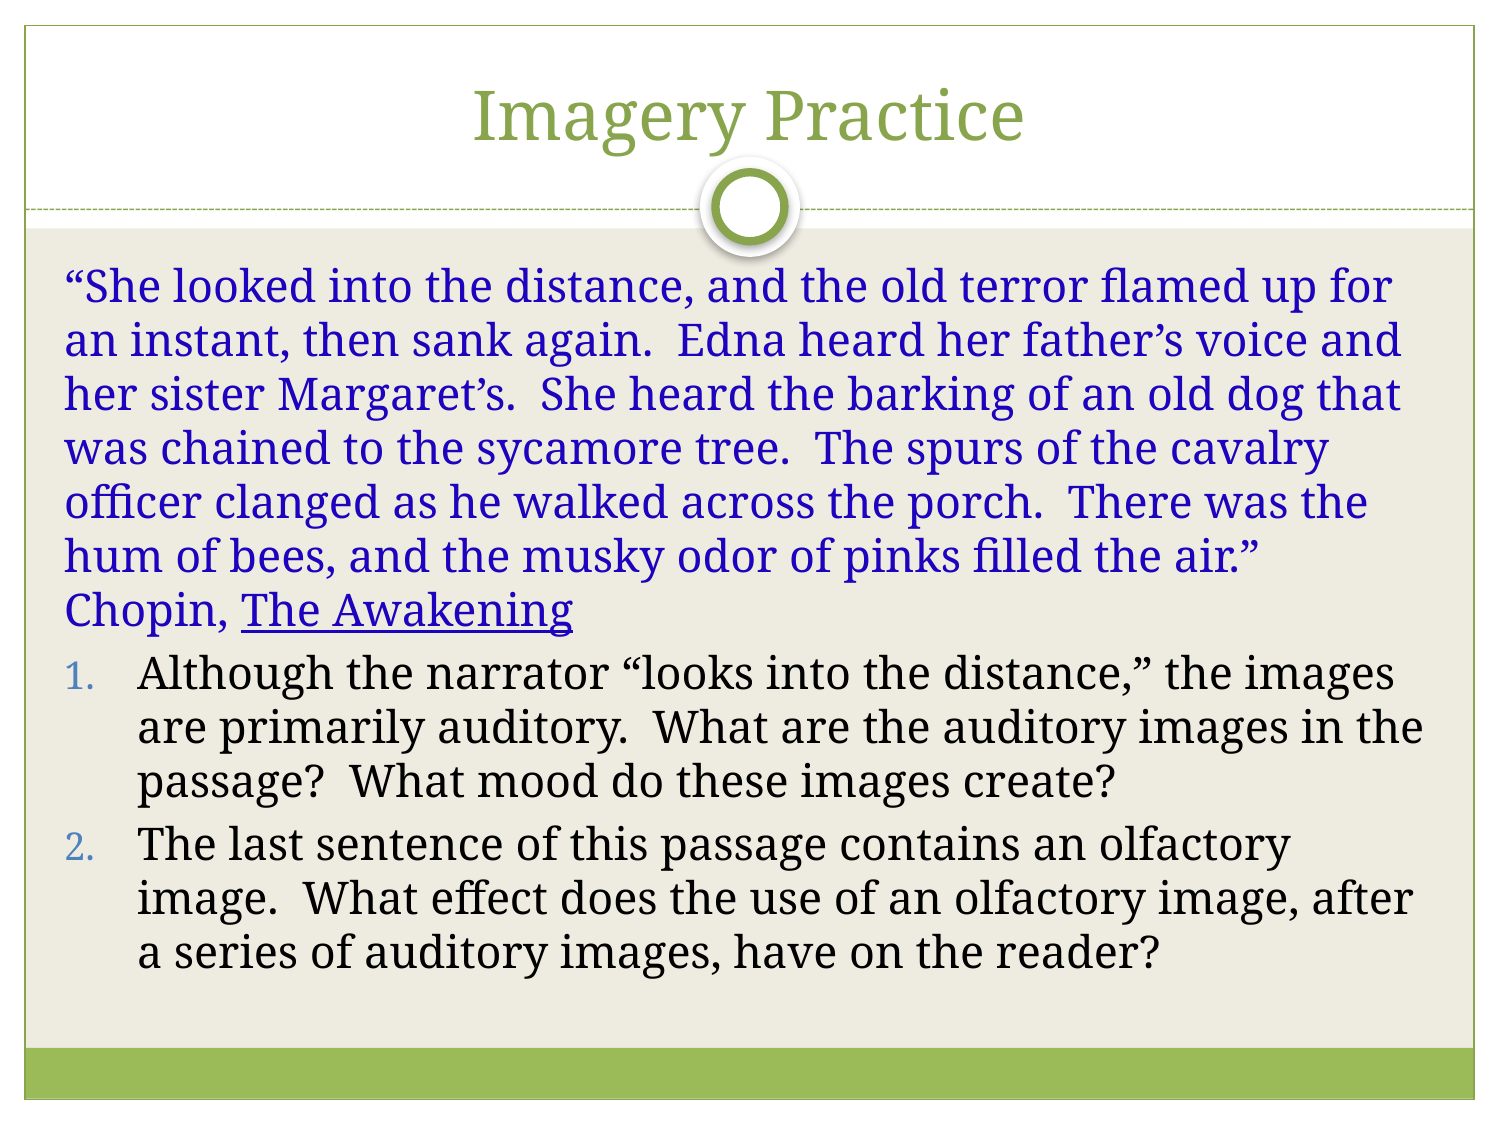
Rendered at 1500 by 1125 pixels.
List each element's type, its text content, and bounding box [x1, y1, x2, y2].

title Imagery Practice [49, 37, 1450, 162]
list “She looked into the distance, and the old terror flamed up for an instant, then sank again. Edna heard her father’s voice and her sister Margaret’s. She heard the barking of an old dog that was chained to the sycamore tree. The spurs of the cavalry officer clanged as he walked across the porch. There was the hum of bees, and the musky odor of pinks filled the air.” Chopin, The Awakening Although the narrator “looks into the distance,” the images are primarily auditory. What are the auditory images in the passage? What mood do these images create? The last sentence of this passage contains an olfactory image. What effect does the use of an olfactory image, after a series of auditory images, have on the reader? [49, 250, 1445, 1001]
